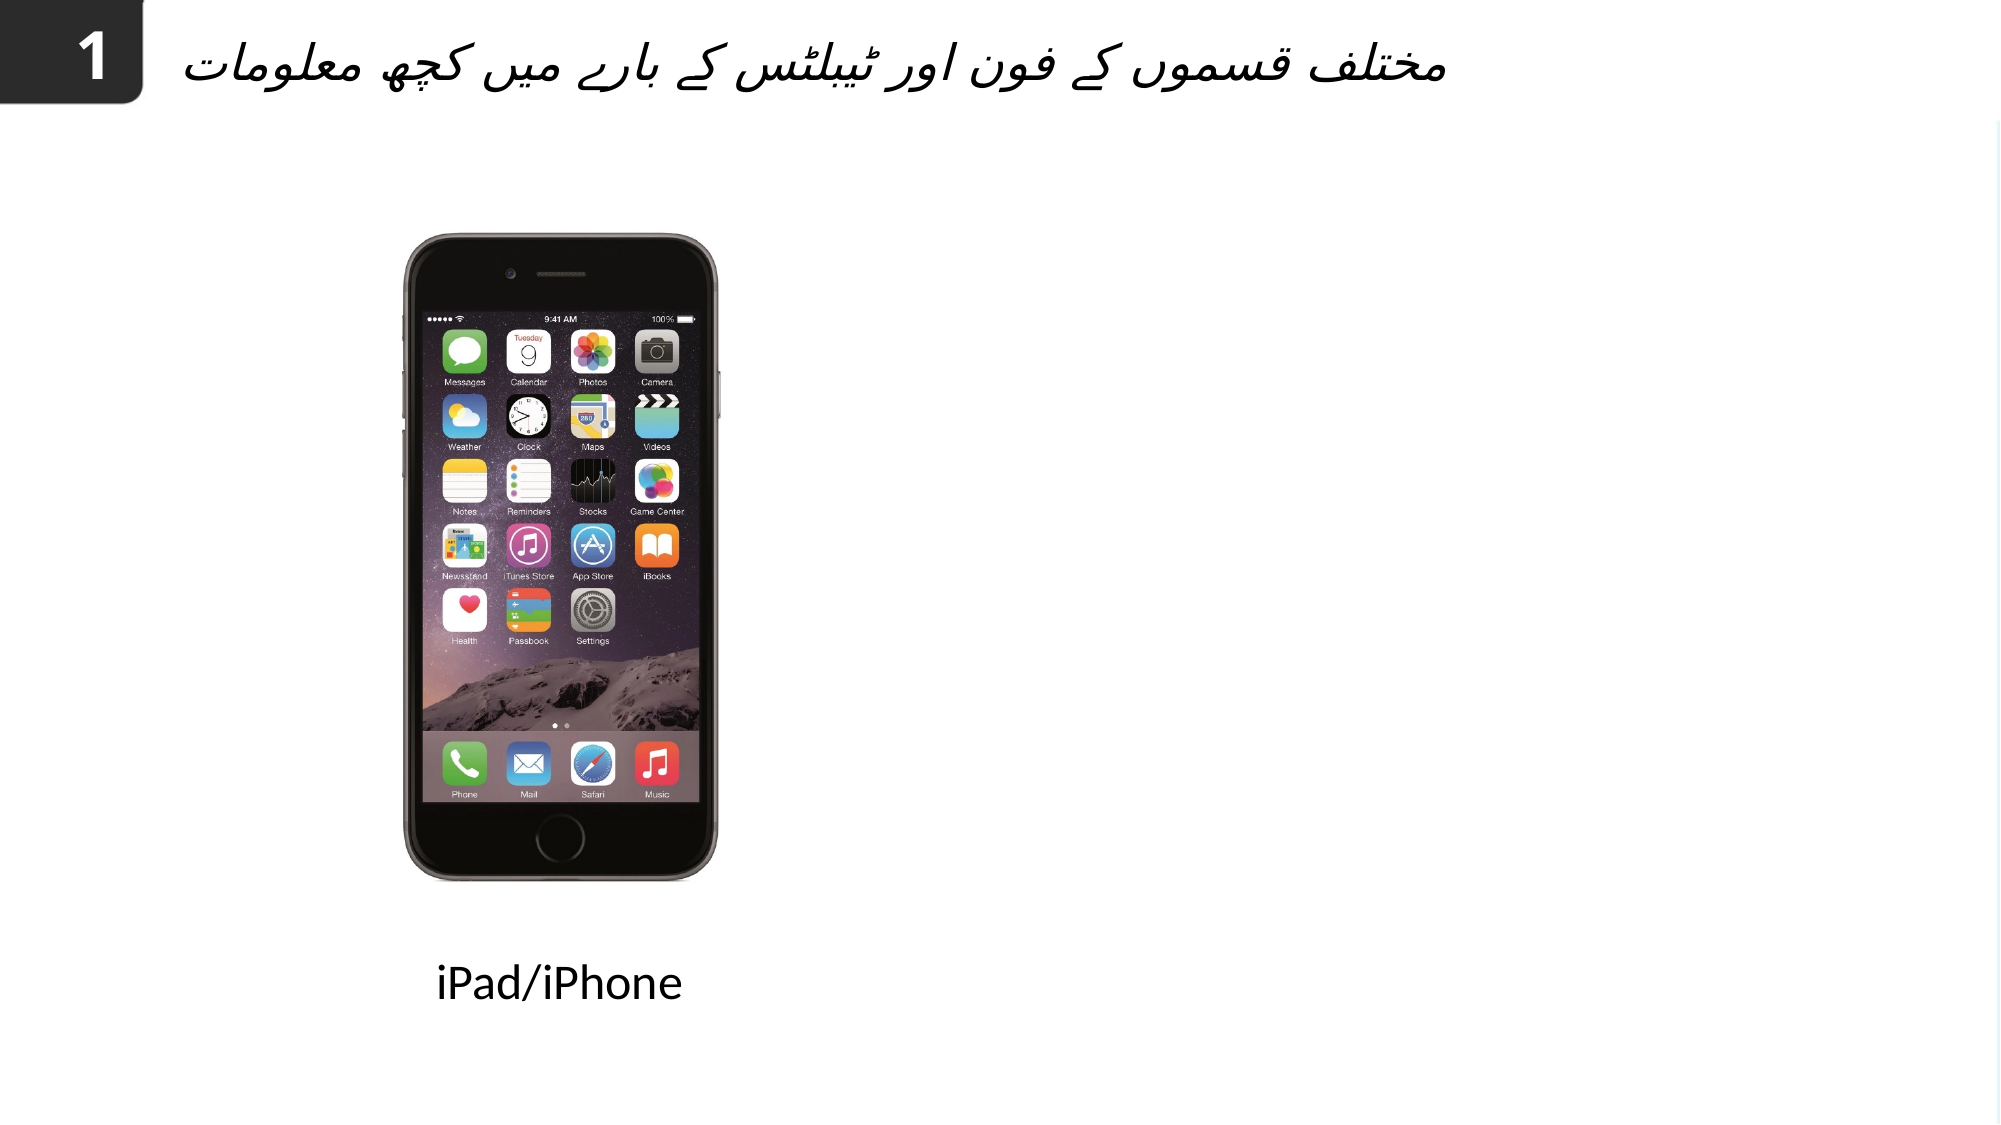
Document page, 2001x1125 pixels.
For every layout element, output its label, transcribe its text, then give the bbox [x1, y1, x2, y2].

picture [0, 0, 2000, 1124]
text_box 1 [60, 20, 188, 95]
text_box iPad/iPhone [368, 942, 752, 1018]
title مختلف قسموں کے فون اور ٹیبلٹس کے بارے میں کچھ معلومات [188, 34, 1864, 95]
